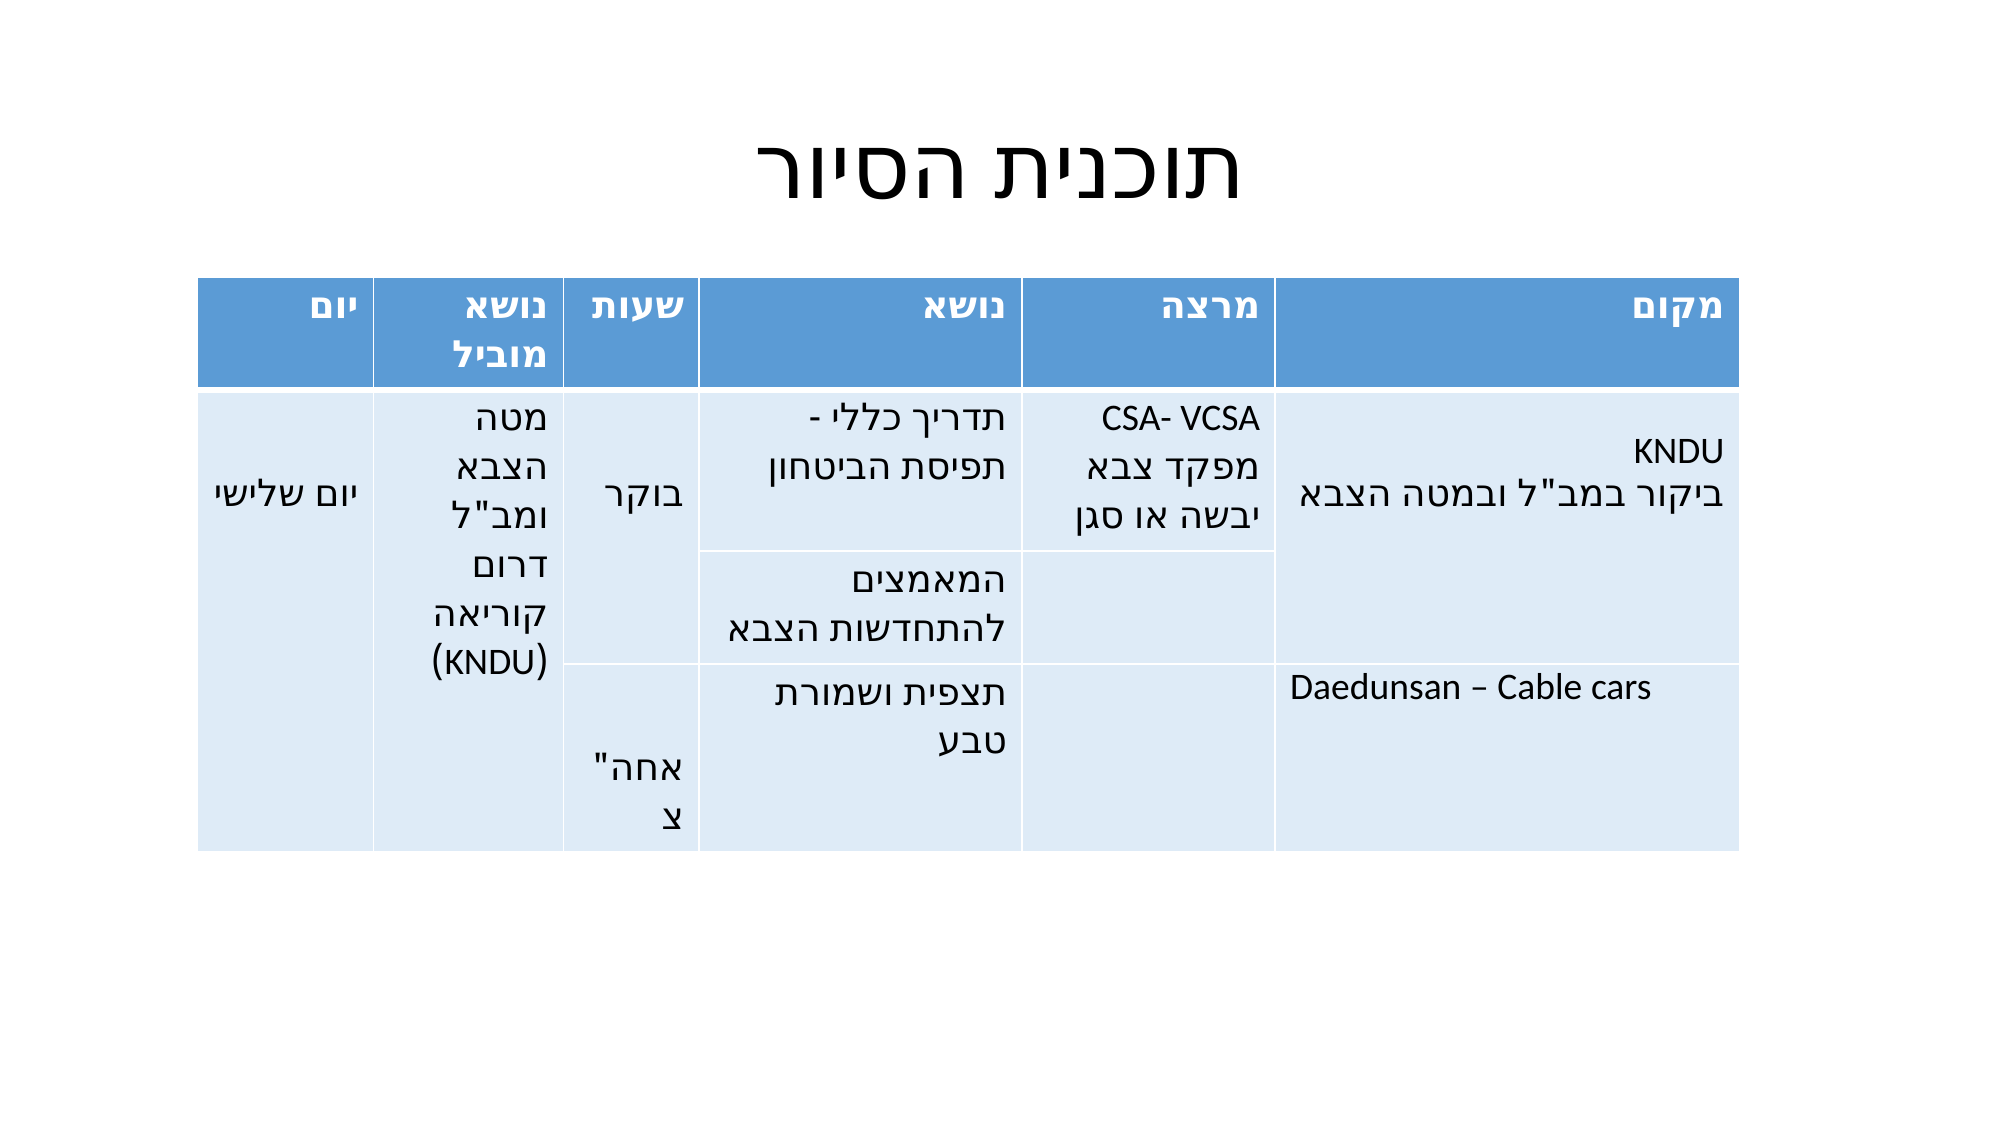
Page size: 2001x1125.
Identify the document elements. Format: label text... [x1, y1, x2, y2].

table_header נושא [700, 278, 1021, 387]
table_header מרצה [1023, 278, 1274, 387]
table_cell תדריך כללי - תפיסת הביטחון [700, 393, 1021, 550]
table_cell יום שלישי [198, 393, 373, 851]
table_cell [1023, 665, 1274, 851]
table_cell KNDU ביקור במב"ל ובמטה הצבא [1276, 393, 1739, 663]
table_cell אחה"צ [564, 665, 698, 851]
table_cell המאמצים להתחדשות הצבא [700, 552, 1021, 663]
table_cell Daedunsan – Cable cars [1276, 665, 1739, 851]
title תוכנית הסיור [137, 59, 1863, 278]
table_header יום [198, 278, 373, 387]
table_cell תצפית ושמורת טבע [700, 665, 1021, 851]
table_cell מטה הצבא ומב"ל דרום קוריאה (KNDU) [374, 393, 563, 851]
table_cell [1023, 552, 1274, 663]
table_header שעות [564, 278, 698, 387]
table_cell בוקר [564, 393, 698, 663]
table_header נושא מוביל [374, 278, 563, 387]
table_header מקום [1276, 278, 1739, 387]
table_cell CSA- VCSA מפקד צבא יבשה או סגן [1023, 393, 1274, 550]
